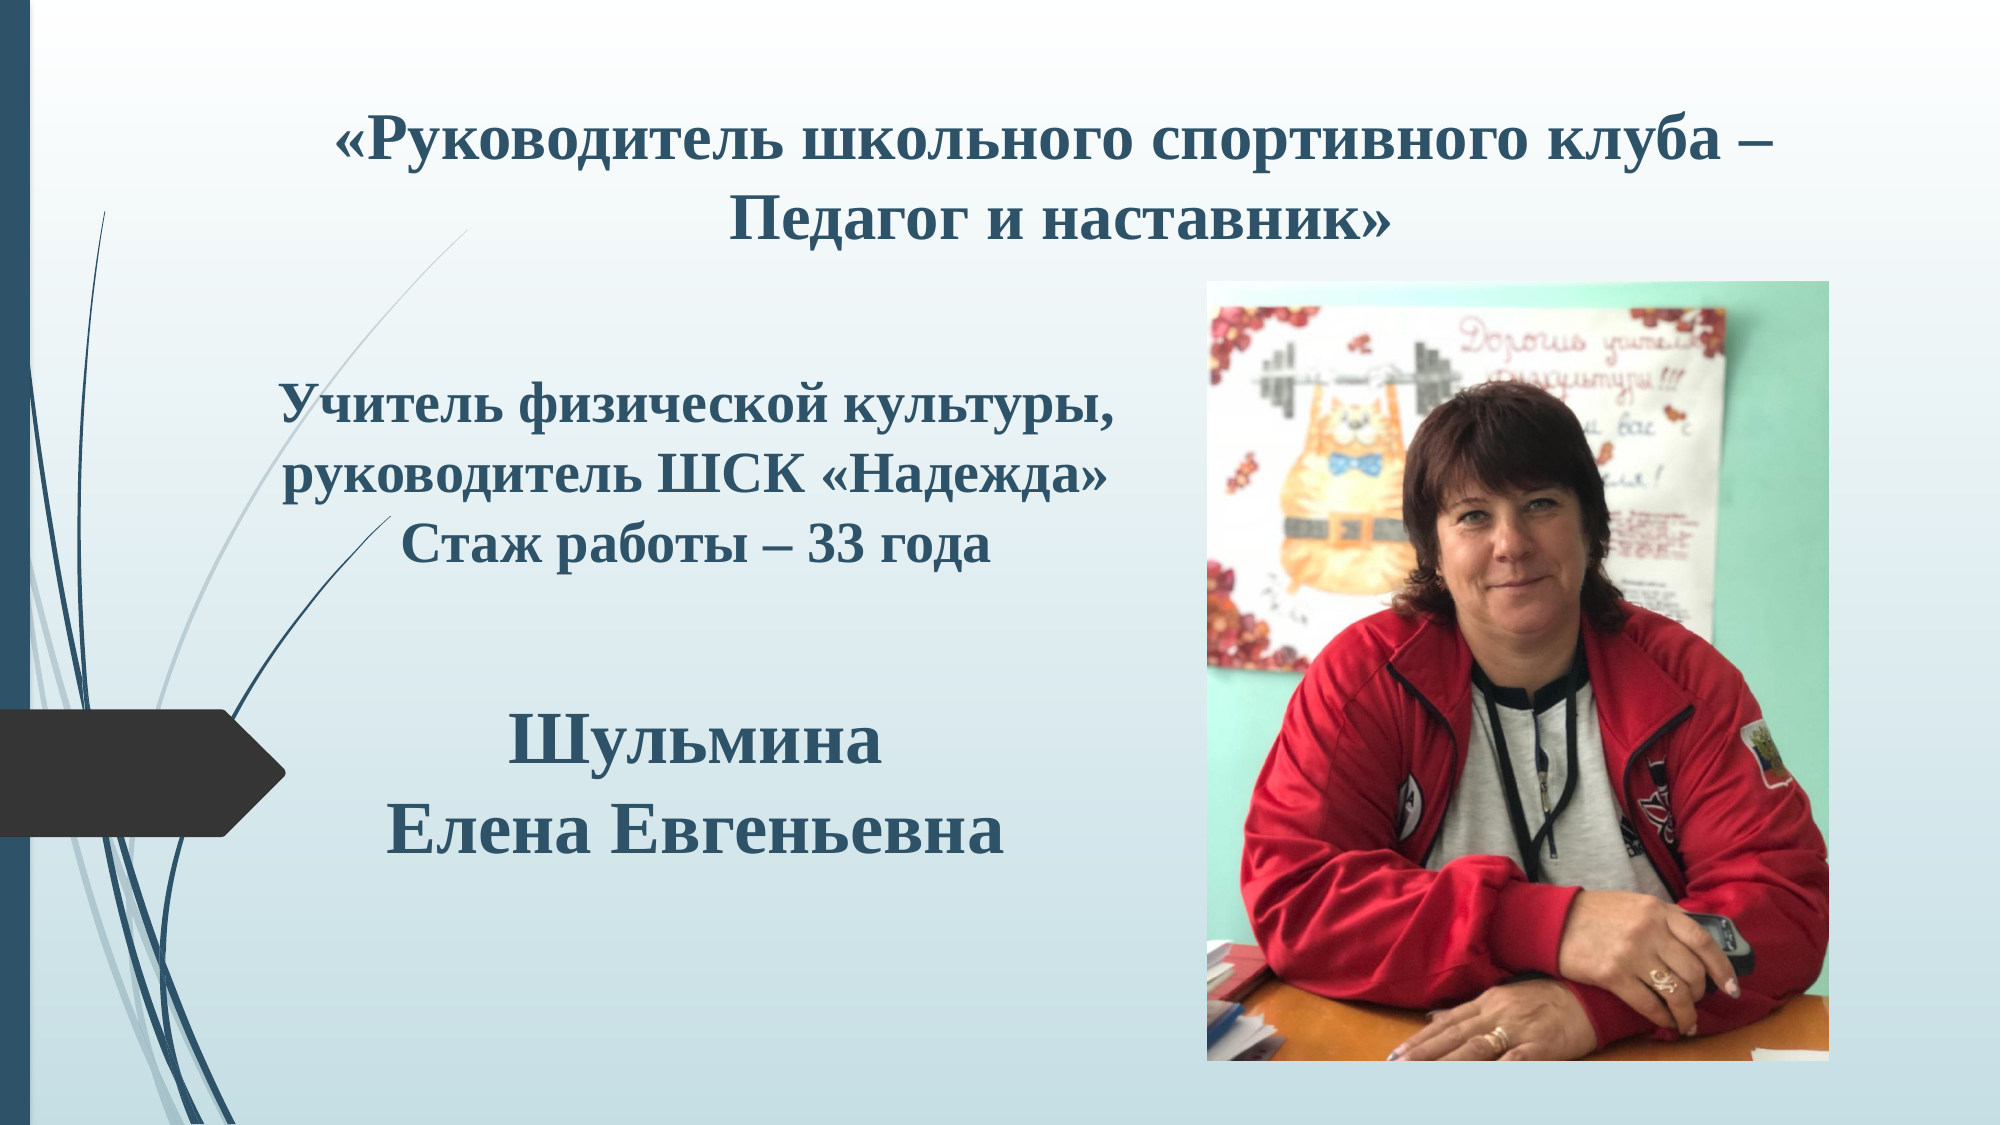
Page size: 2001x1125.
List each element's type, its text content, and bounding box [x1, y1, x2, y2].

title «Руководитель школьного спортивного клуба – Педагог и наставник» [295, 86, 1829, 260]
picture [1206, 281, 1830, 1061]
text_box Учитель физической культуры, руководитель ШСК «Надежда» Стаж работы – 33 года [240, 357, 1152, 582]
text_box Шульмина Елена Евгеньевна [287, 681, 1104, 877]
